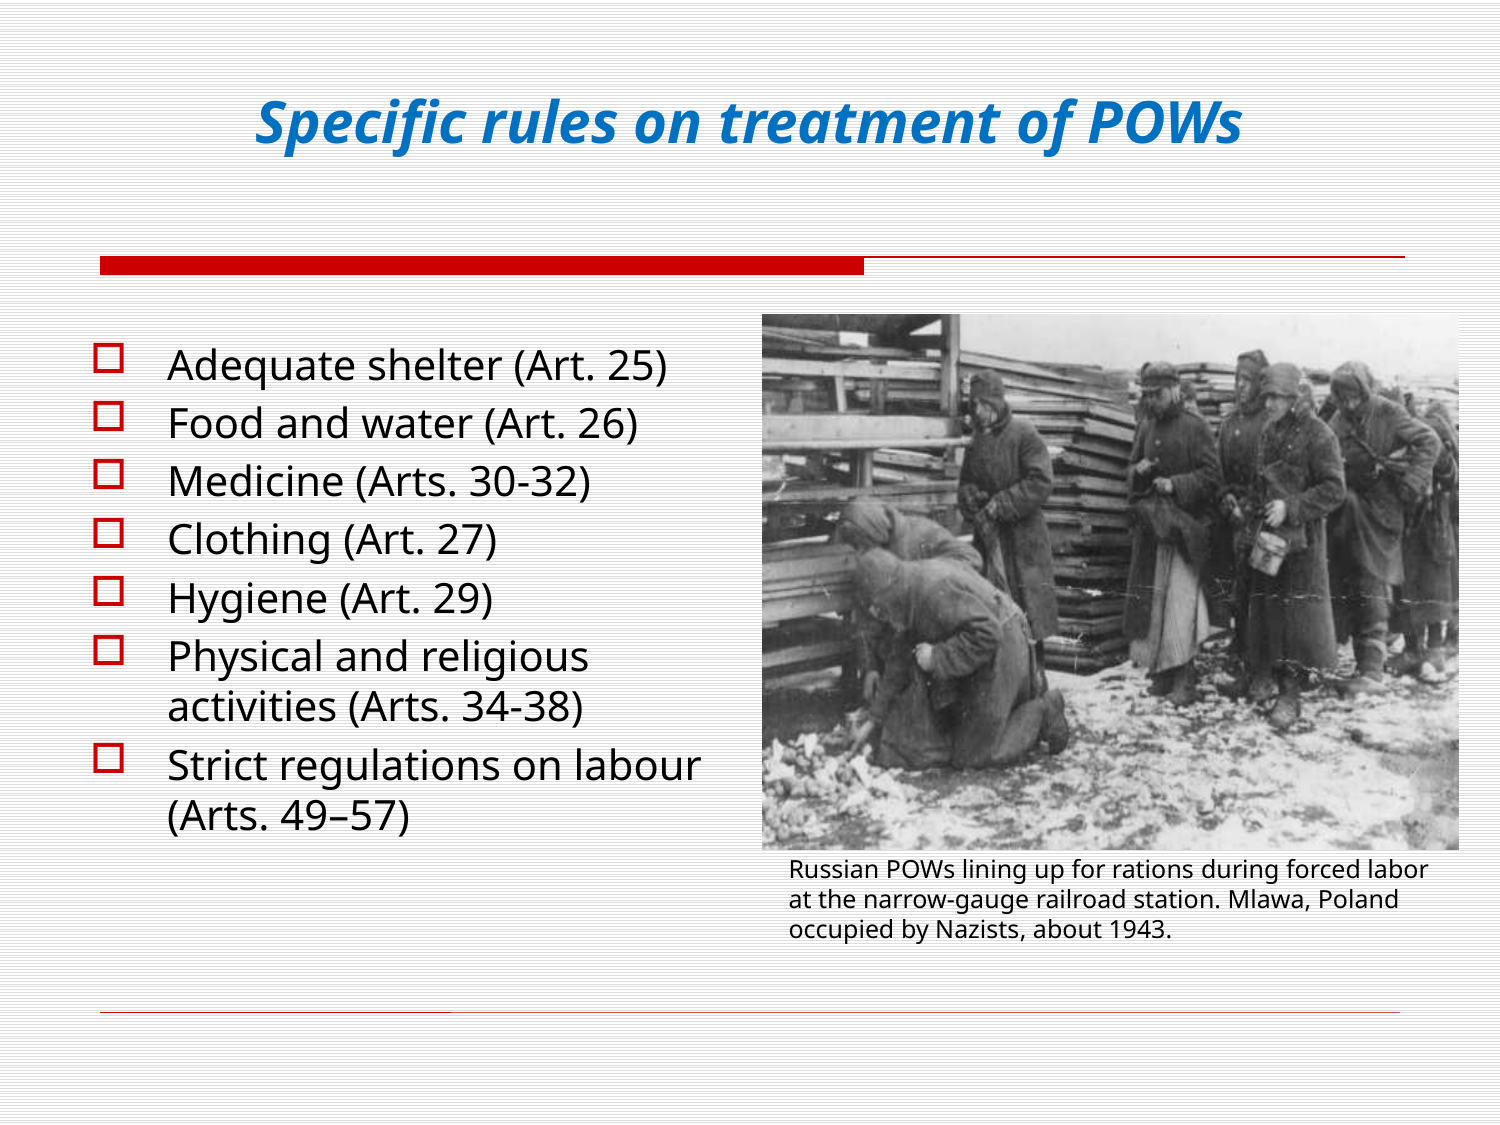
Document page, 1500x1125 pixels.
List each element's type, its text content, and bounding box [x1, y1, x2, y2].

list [762, 314, 1460, 850]
title Specific rules on treatment of POWs [74, 44, 1426, 233]
list Adequate shelter (Art. 25) Food and water (Art. 26) Medicine (Arts. 30-32) Clothing (Art. 27) Hygiene (Art. 29) Physical and religious activities (Arts. 34-38) Strict regulations on labour (Arts. 49–57) [74, 262, 738, 1006]
text_box Russian POWs lining up for rations during forced labor at the narrow-gauge railroad station. Mlawa, Poland occupied by Nazists, about 1943. [773, 846, 1471, 981]
